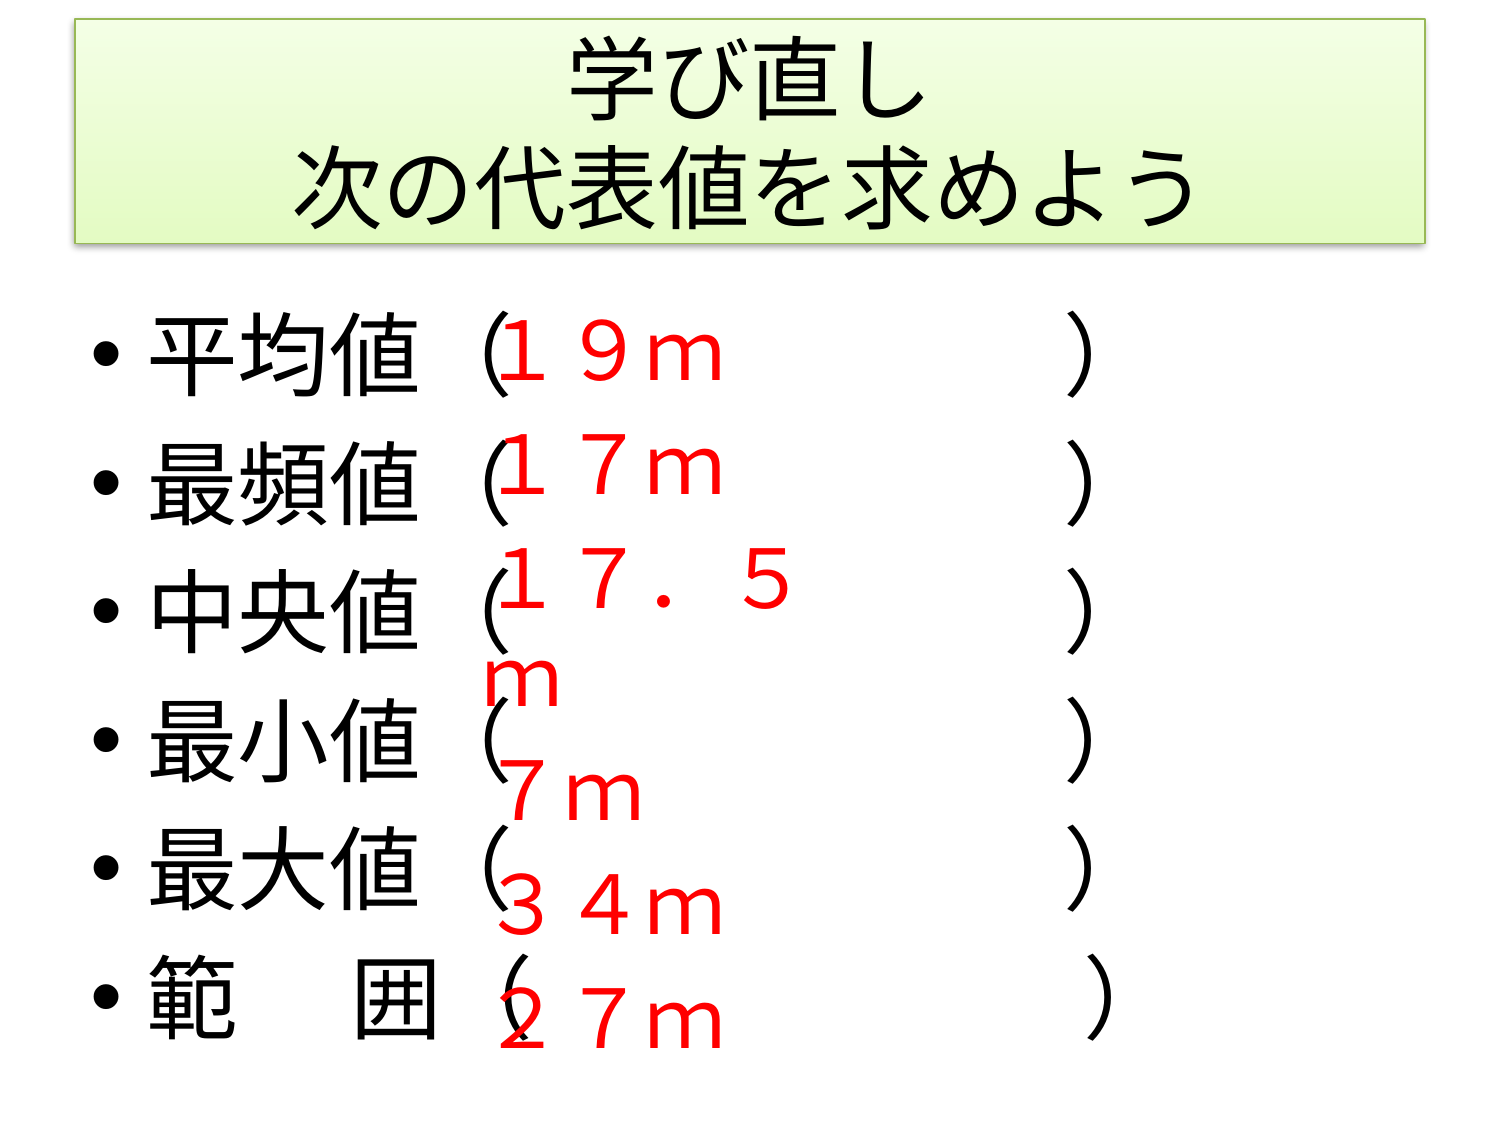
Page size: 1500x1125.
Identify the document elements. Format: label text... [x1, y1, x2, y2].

title 学び直し 次の代表値を求めよう [74, 18, 1426, 244]
list 平均値（ ） 最頻値（ ） 中央値（ ） 最小値（ ） 最大値（ ） 範 囲（ ） [880, 290, 1211, 1080]
text_box １９ｍ １７ｍ １７．５ｍ ７ｍ ３４ｍ ２７ｍ [466, 290, 880, 1080]
list 平均値（ ） 最頻値（ ） 中央値（ ） 最小値（ ） 最大値（ ） 範 囲（ ） [75, 290, 466, 1080]
